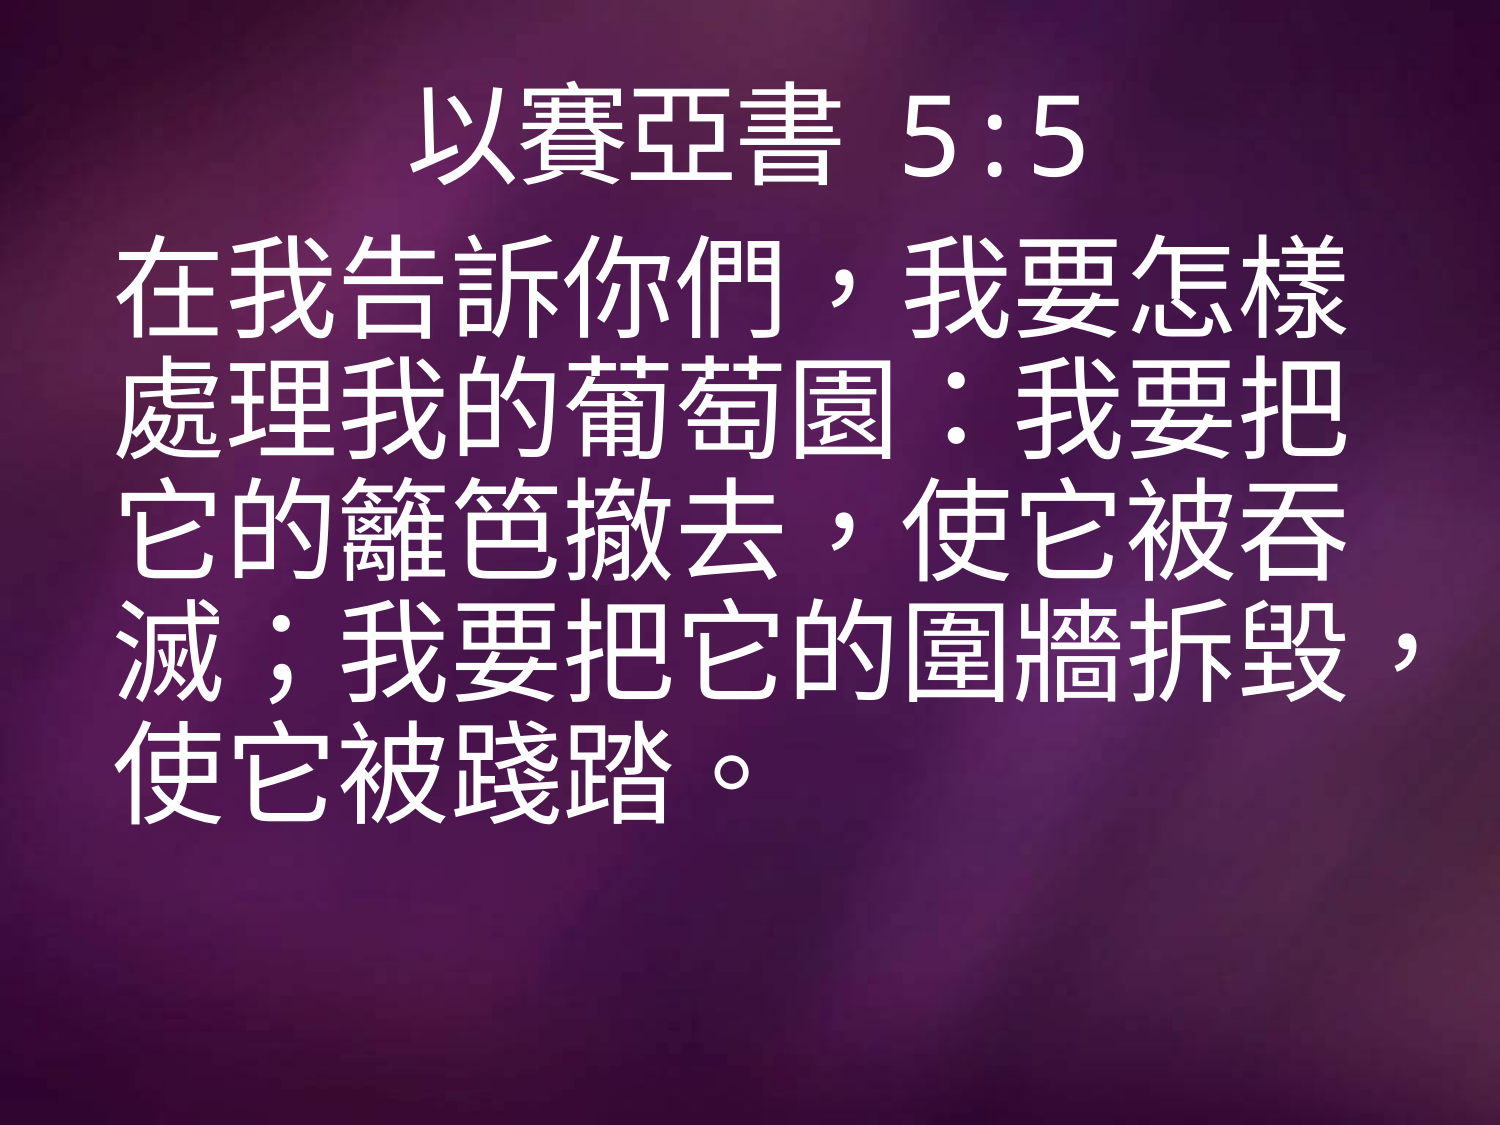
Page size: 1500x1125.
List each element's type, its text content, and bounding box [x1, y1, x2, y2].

picture [0, 0, 1500, 1125]
list 在我告訴你們，我要怎樣處理我的葡萄園：我要把它的籬笆撤去，使它被吞滅；我要把它的圍牆拆毀，使它被踐踏。 [112, 231, 1400, 846]
title 以賽亞書 5:5 [62, 63, 1438, 200]
